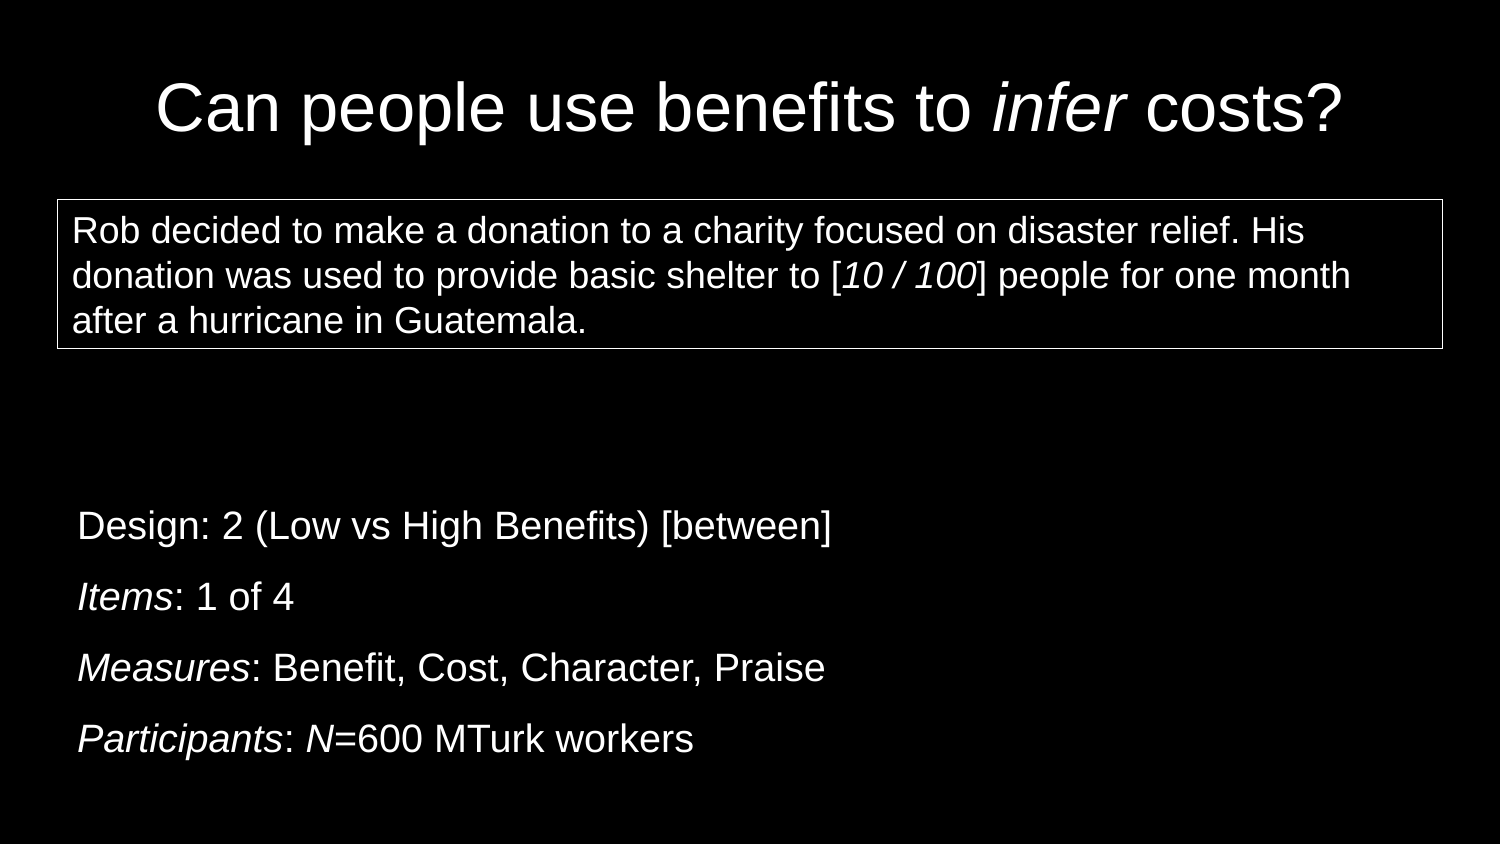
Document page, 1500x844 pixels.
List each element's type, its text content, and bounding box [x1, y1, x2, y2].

text_box Design: 2 (Low vs High Benefits) [between] Items: 1 of 4 Measures: Benefit, Cost, Character, Praise Participants: N=600 MTurk workers [62, 468, 849, 769]
text_box Rob decided to make a donation to a charity focused on disaster relief. His donation was used to provide basic shelter to [10 / 100] people for one month after a hurricane in Guatemala. [57, 199, 1443, 349]
title Can people use benefits to infer costs? [75, 33, 1425, 175]
